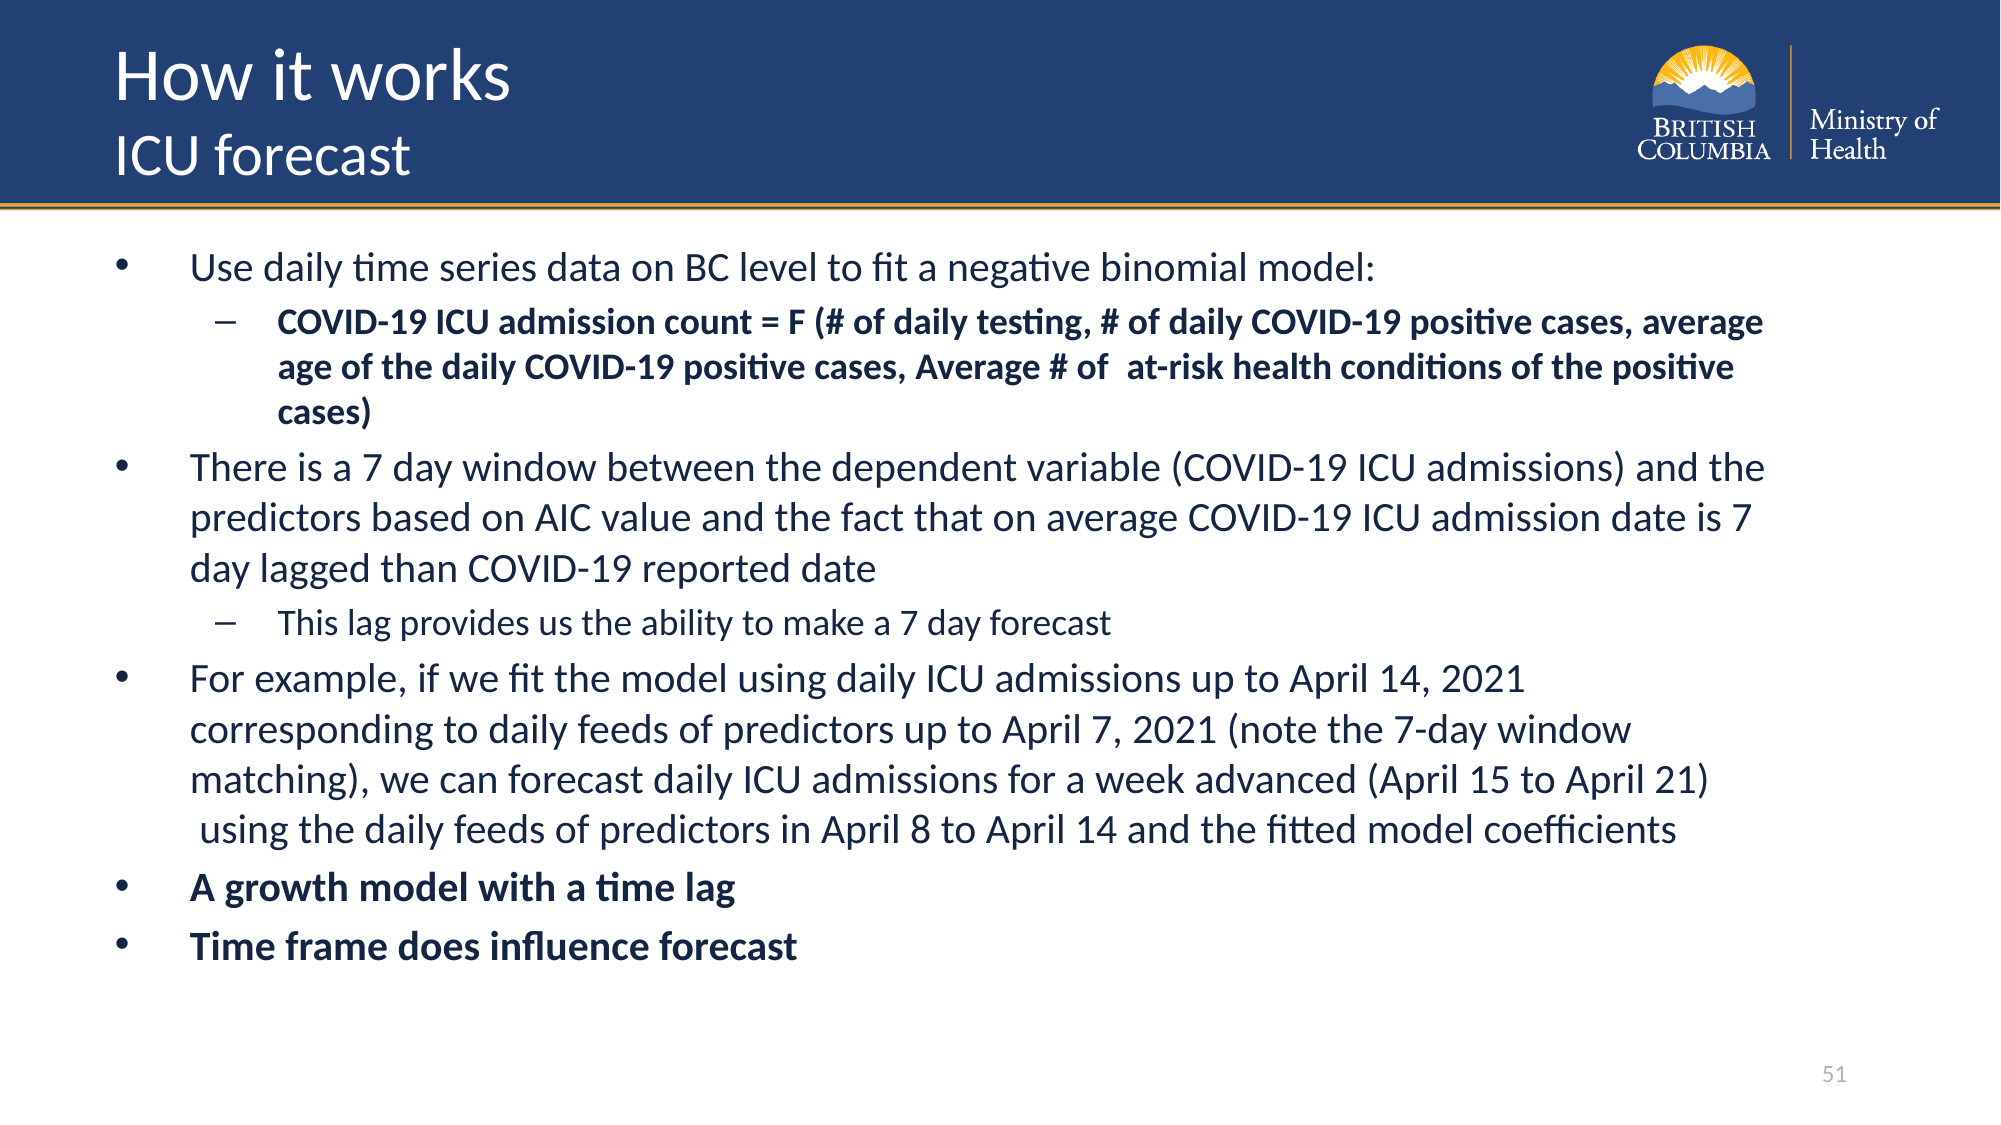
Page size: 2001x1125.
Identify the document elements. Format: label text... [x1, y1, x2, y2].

title How it works ICU forecast [99, 12, 1900, 201]
slide_number 51 [1412, 1042, 1863, 1103]
list Use daily time series data on BC level to fit a negative binomial model: COVID-19 ICU admission count = F (# of daily testing, # of daily COVID-19 positive cases, average age of the daily COVID-19 positive cases, Average # of at-risk health conditions of the positive cases) There is a 7 day window between the dependent variable (COVID-19 ICU admissions) and the predictors based on AIC value and the fact that on average COVID-19 ICU admission date is 7 day lagged than COVID-19 reported date This lag provides us the ability to make a 7 day forecast For example, if we fit the model using daily ICU admissions up to April 14, 2021 corresponding to daily feeds of predictors up to April 7, 2021 (note the 7-day window matching), we can forecast daily ICU admissions for a week advanced (April 15 to April 21) using the daily feeds of predictors in April 8 to April 14 and the fitted model coefficients A growth model with a time lag Time frame does influence forecast [99, 231, 1796, 1083]
picture [0, 0, 2001, 1125]
